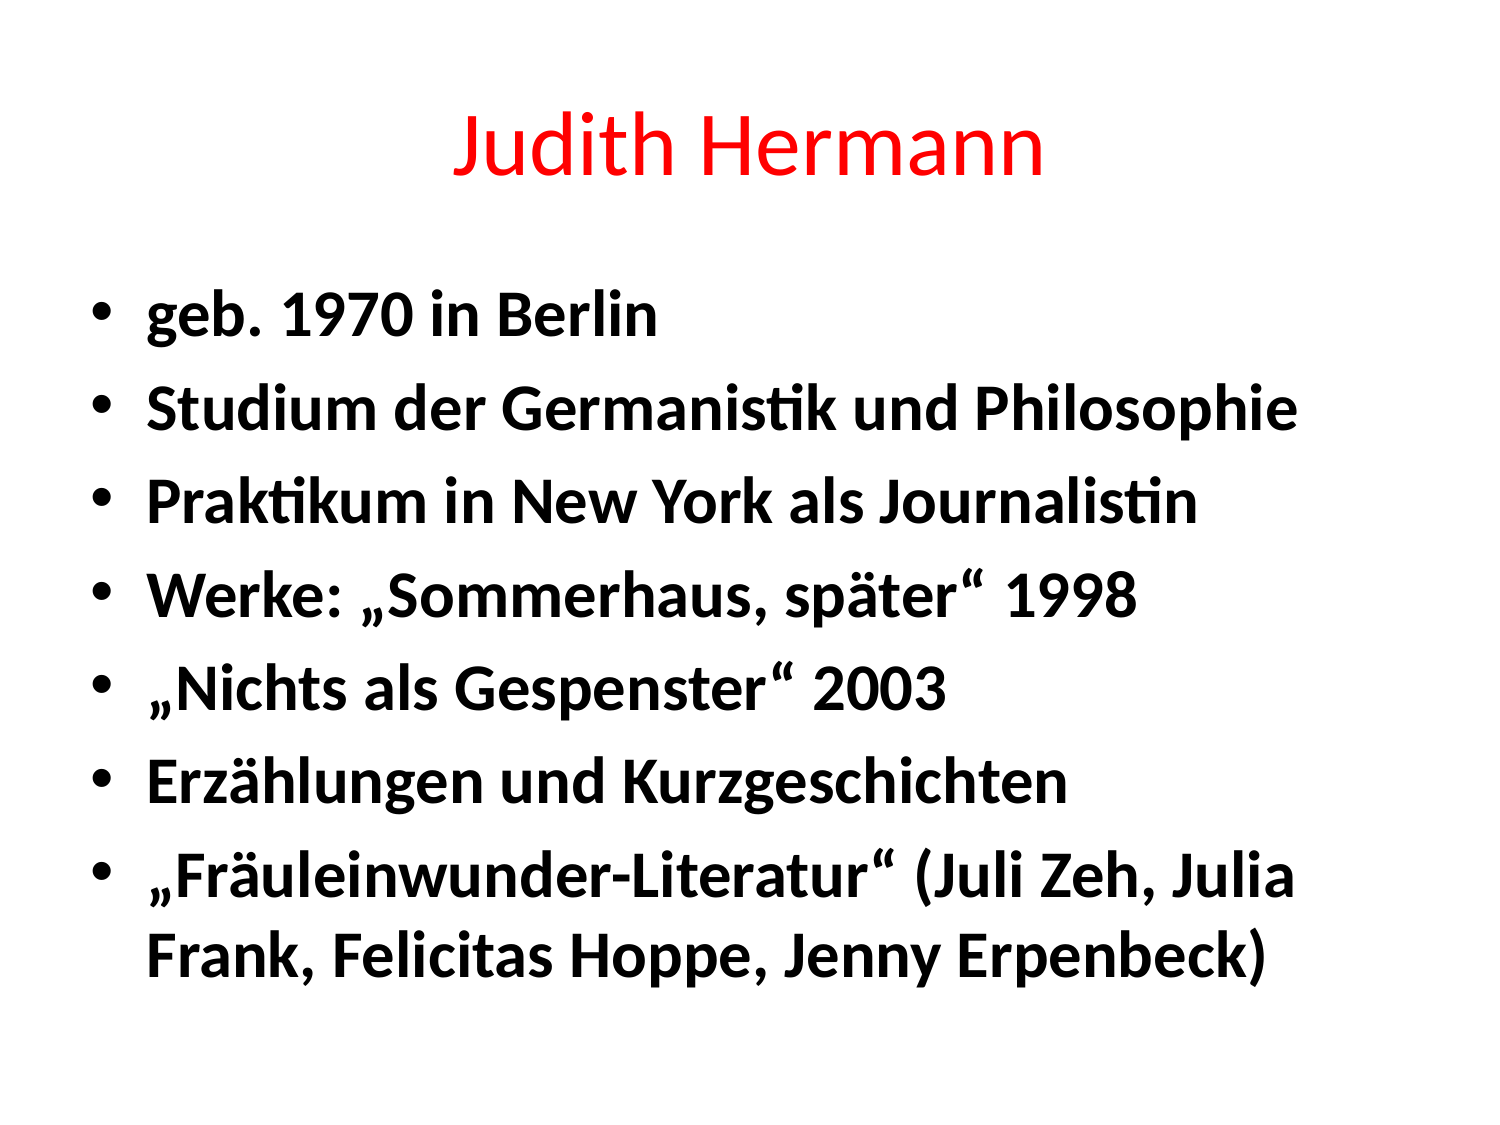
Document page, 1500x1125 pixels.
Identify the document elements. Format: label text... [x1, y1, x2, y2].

list geb. 1970 in Berlin Studium der Germanistik und Philosophie Praktikum in New York als Journalistin Werke: „Sommerhaus, später“ 1998 „Nichts als Gespenster“ 2003 Erzählungen und Kurzgeschichten „Fräuleinwunder-Literatur“ (Juli Zeh, Julia Frank, Felicitas Hoppe, Jenny Erpenbeck) [75, 262, 1425, 1005]
title Judith Hermann [75, 45, 1425, 233]
